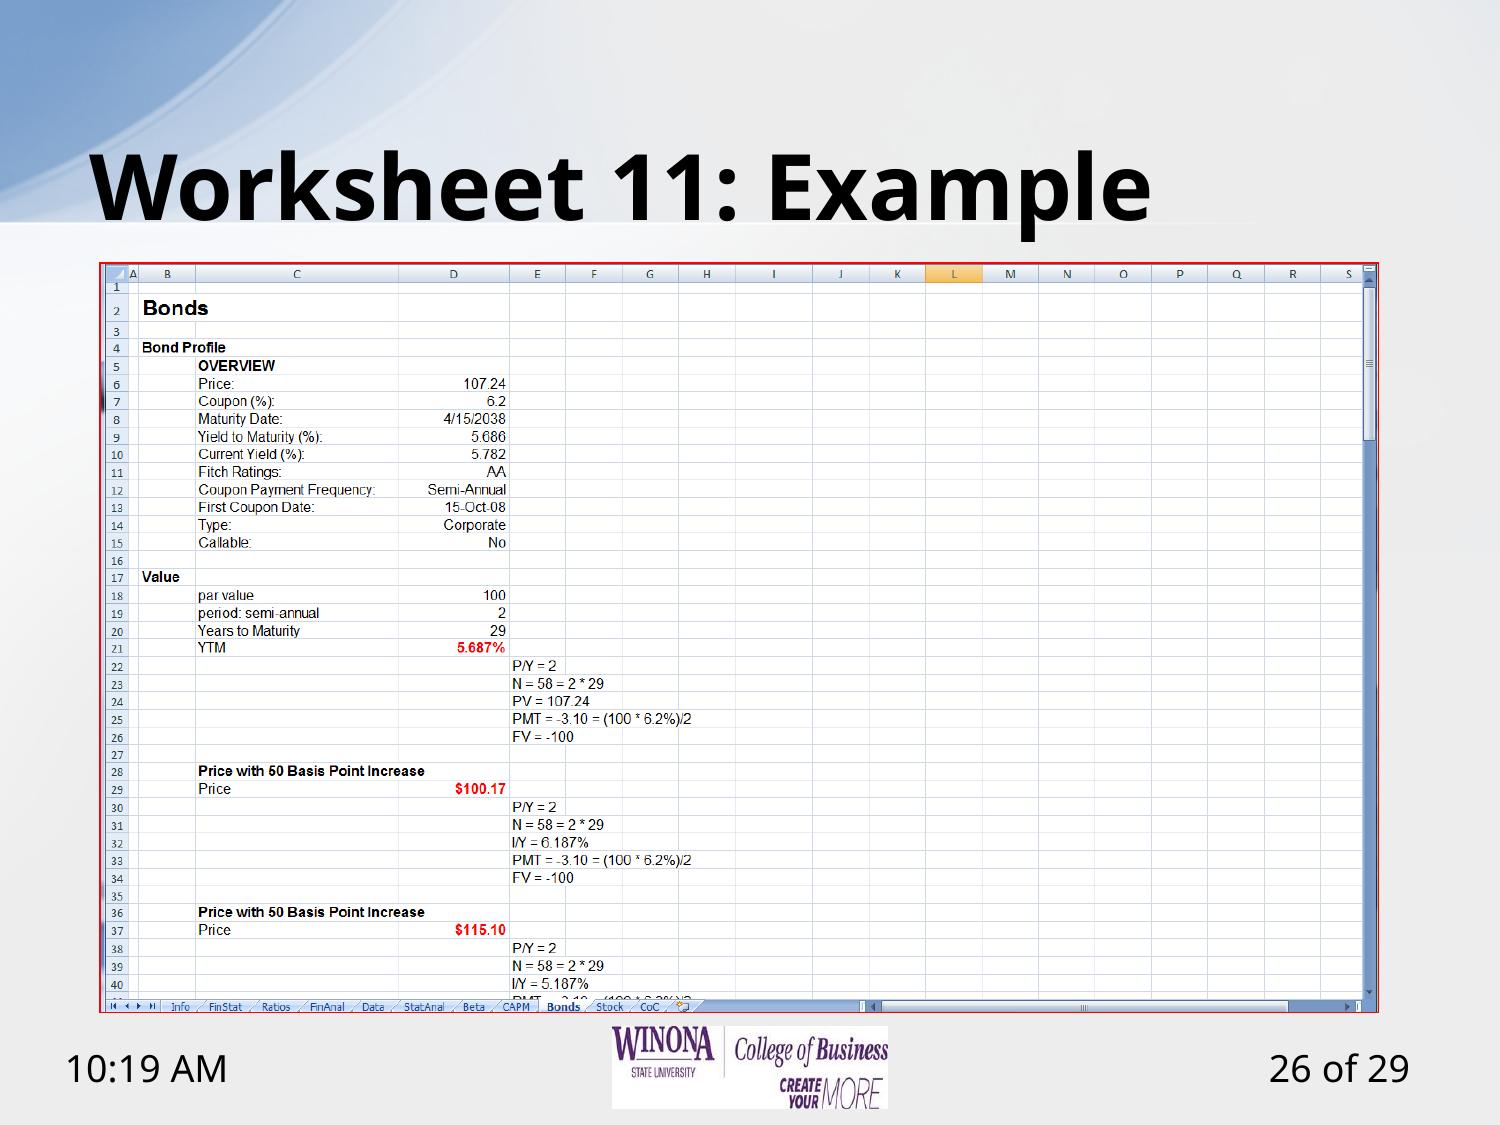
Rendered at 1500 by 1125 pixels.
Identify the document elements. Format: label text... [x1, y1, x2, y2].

picture [0, 0, 1500, 1125]
title Worksheet 11: Example [75, 58, 1425, 247]
